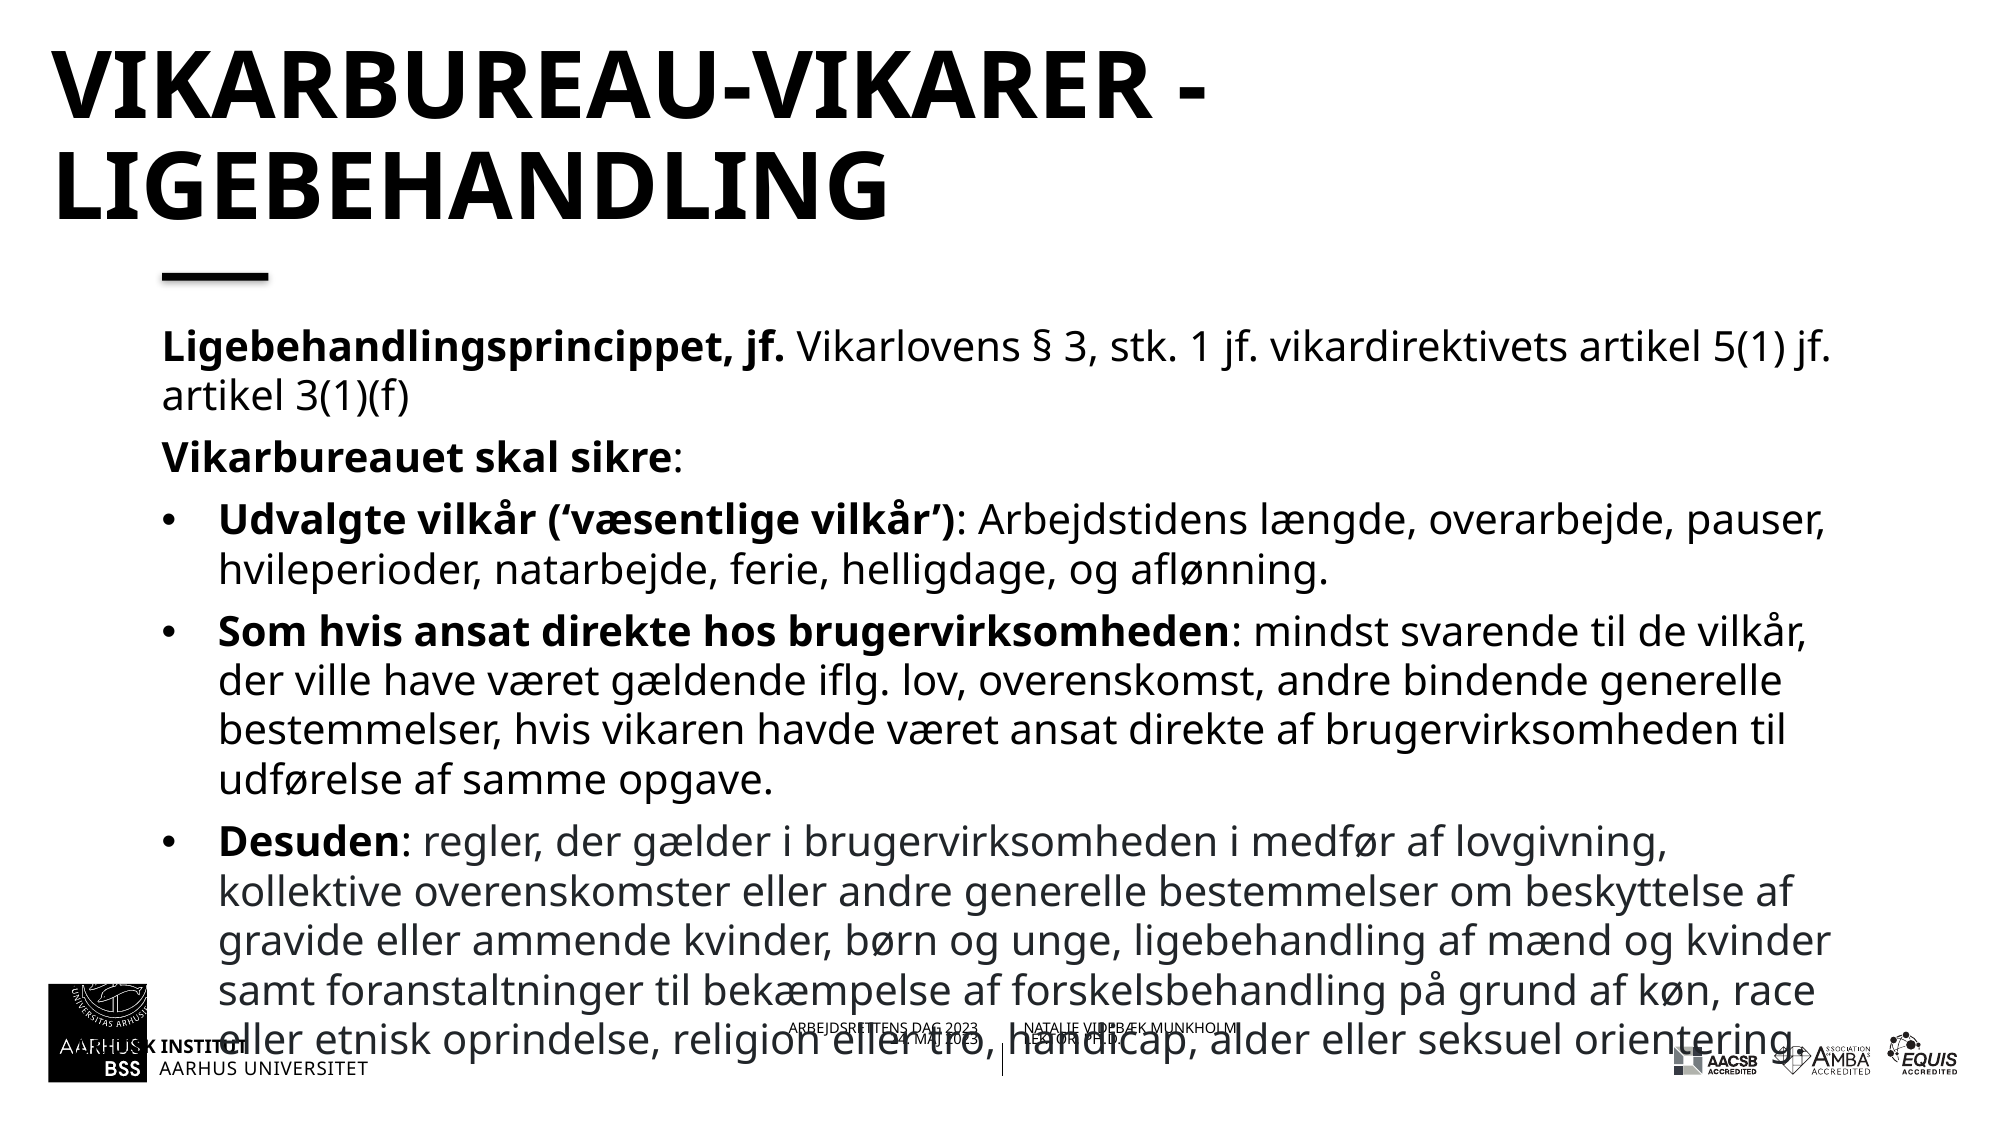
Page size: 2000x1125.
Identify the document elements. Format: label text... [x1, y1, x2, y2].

title Vikarbureau-vikarer - ligebehandling [51, 24, 1948, 240]
list Ligebehandlingsprincippet, jf. Vikarlovens § 3, stk. 1 jf. vikardirektivets artikel 5(1) jf. artikel 3(1)(f) Vikarbureauet skal sikre: Udvalgte vilkår (‘væsentlige vilkår’): Arbejdstidens længde, overarbejde, pauser, hvileperioder, natarbejde, ferie, helligdage, og aflønning. Som hvis ansat direkte hos brugervirksomheden: mindst svarende til de vilkår, der ville have været gældende iflg. lov, overenskomst, andre bindende generelle bestemmelser, hvis vikaren havde været ansat direkte af brugervirksomheden til udførelse af samme opgave. Desuden: regler, der gælder i brugervirksomheden i medfør af lovgivning, kollektive overenskomster eller andre generelle bestemmelser om beskyttelse af gravide eller ammende kvinder, børn og unge, ligebehandling af mænd og kvinder samt foranstaltninger til bekæmpelse af forskelsbehandling på grund af køn, race eller etnisk oprindelse, religion eller tro, handicap, alder eller seksuel orientering. [161, 321, 1839, 968]
